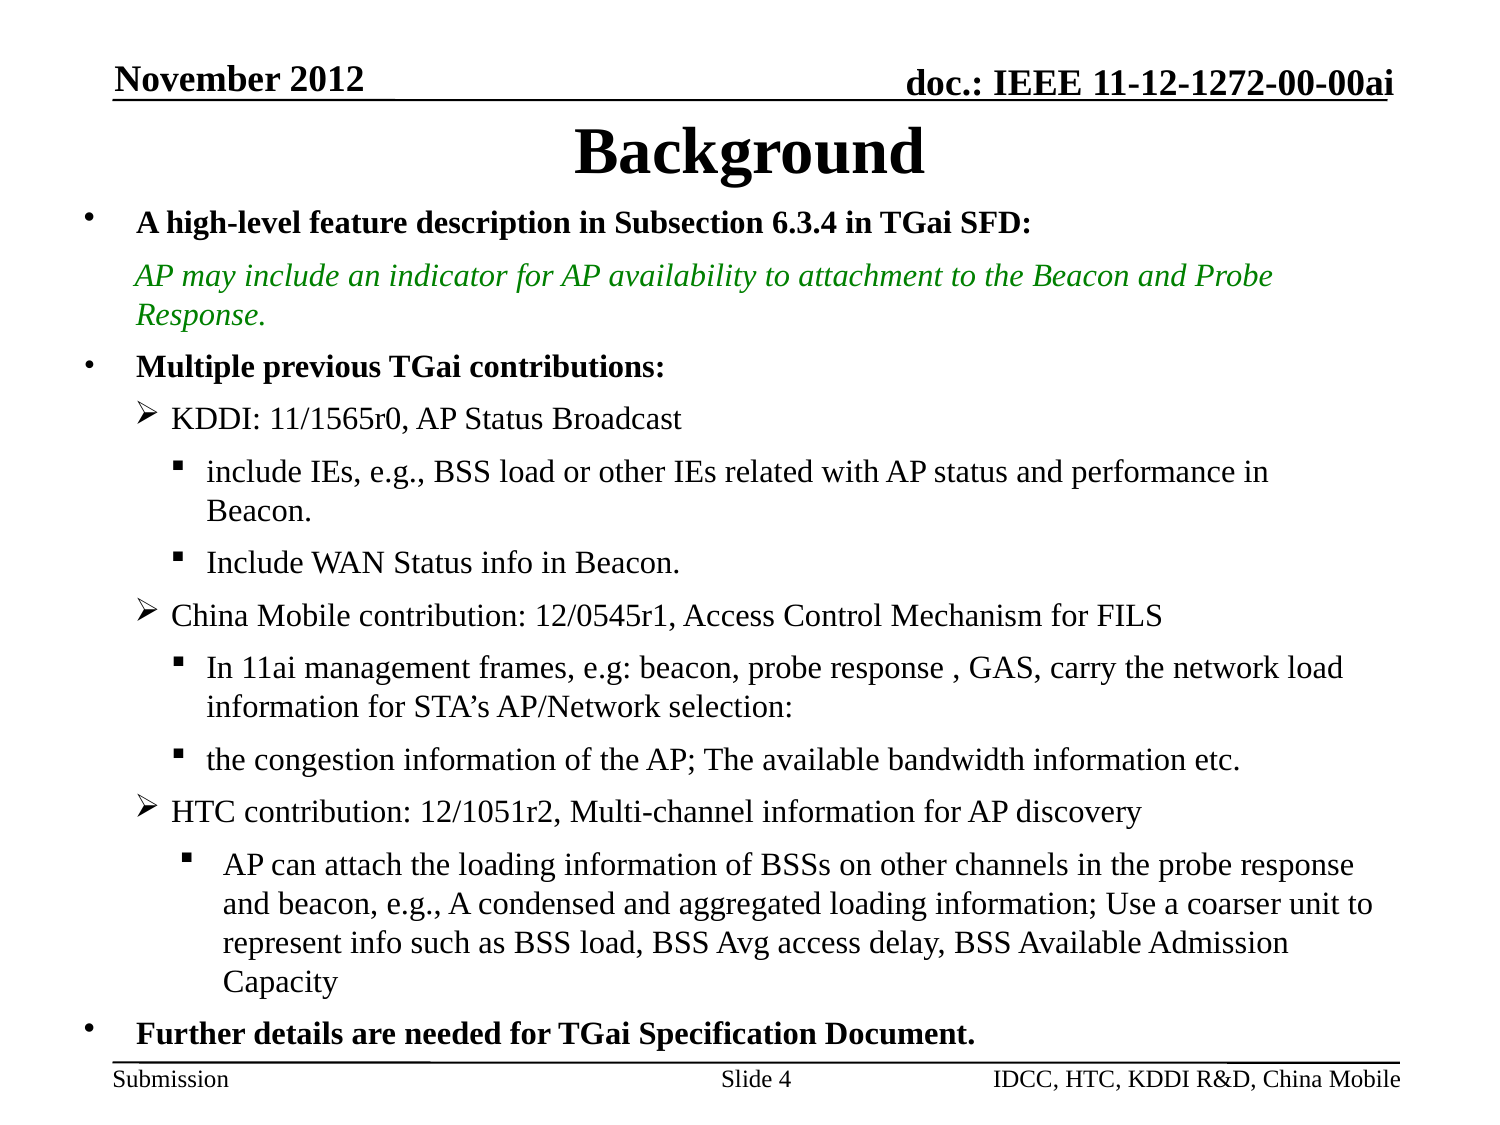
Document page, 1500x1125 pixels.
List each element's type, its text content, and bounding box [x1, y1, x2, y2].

text_box A high-level feature description in Subsection 6.3.4 in TGai SFD: AP may include an indicator for AP availability to attachment to the Beacon and Probe Response. Multiple previous TGai contributions: KDDI: 11/1565r0, AP Status Broadcast include IEs, e.g., BSS load or other IEs related with AP status and performance in Beacon. Include WAN Status info in Beacon. China Mobile contribution: 12/0545r1, Access Control Mechanism for FILS In 11ai management frames, e.g: beacon, probe response , GAS, carry the network load information for STA’s AP/Network selection: the congestion information of the AP; The available bandwidth information etc. HTC contribution: 12/1051r2, Multi-channel information for AP discovery AP can attach the loading information of BSSs on other channels in the probe response and beacon, e.g., A condensed and aggregated loading information; Use a coarser unit to represent info such as BSS load, BSS Avg access delay, BSS Available Admission Capacity Further details are needed for TGai Specification Document. [68, 193, 1394, 1069]
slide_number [114, 54, 423, 100]
slide_number Slide 4 [712, 1069, 800, 1123]
text_box Background [112, 112, 1388, 182]
footer IDCC, HTC, KDDI R&D, China Mobile [878, 1061, 1402, 1093]
